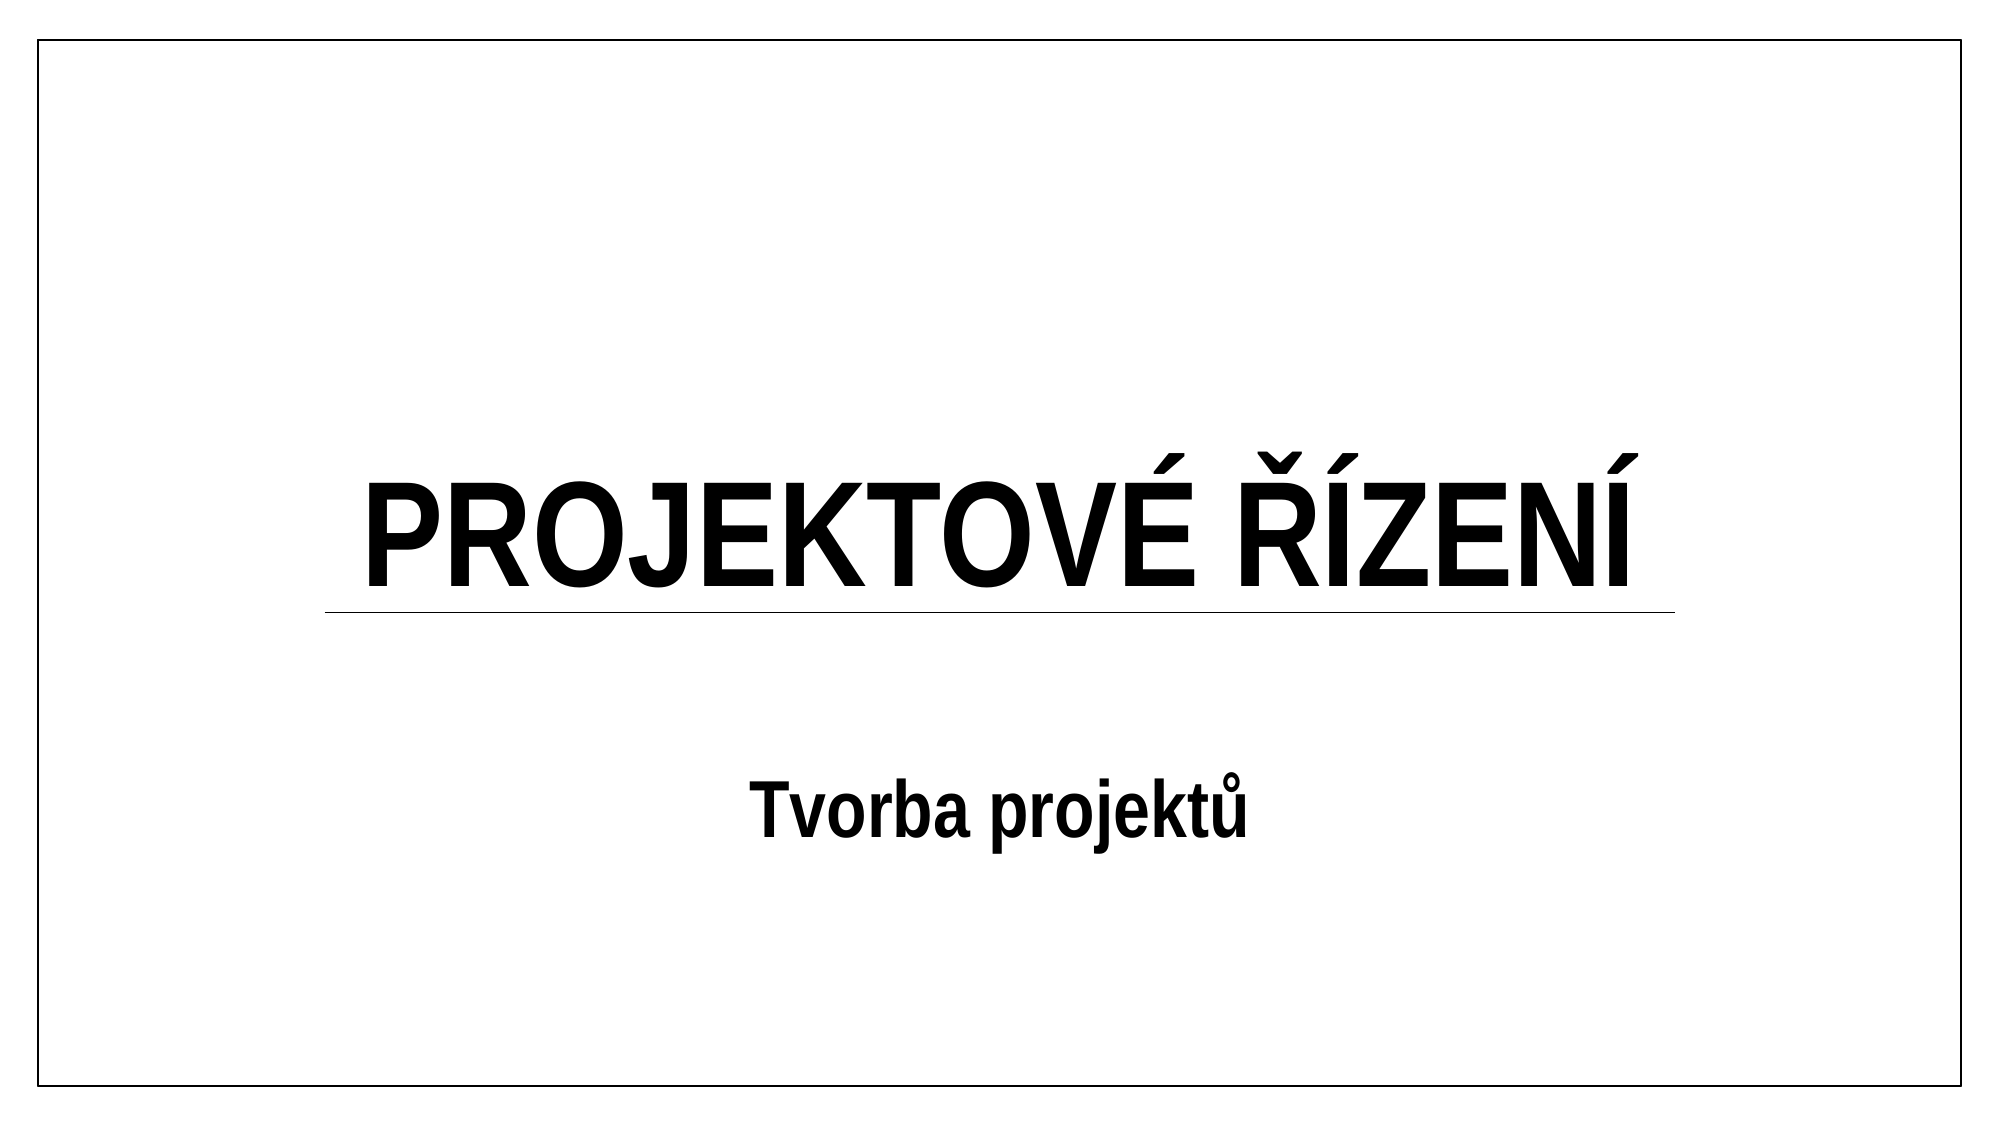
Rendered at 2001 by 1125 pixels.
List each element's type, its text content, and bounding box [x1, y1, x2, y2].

title PROJEKTOVÉ ŘÍZENÍ [182, 144, 1818, 625]
subtitle Tvorba projektů [280, 634, 1719, 863]
